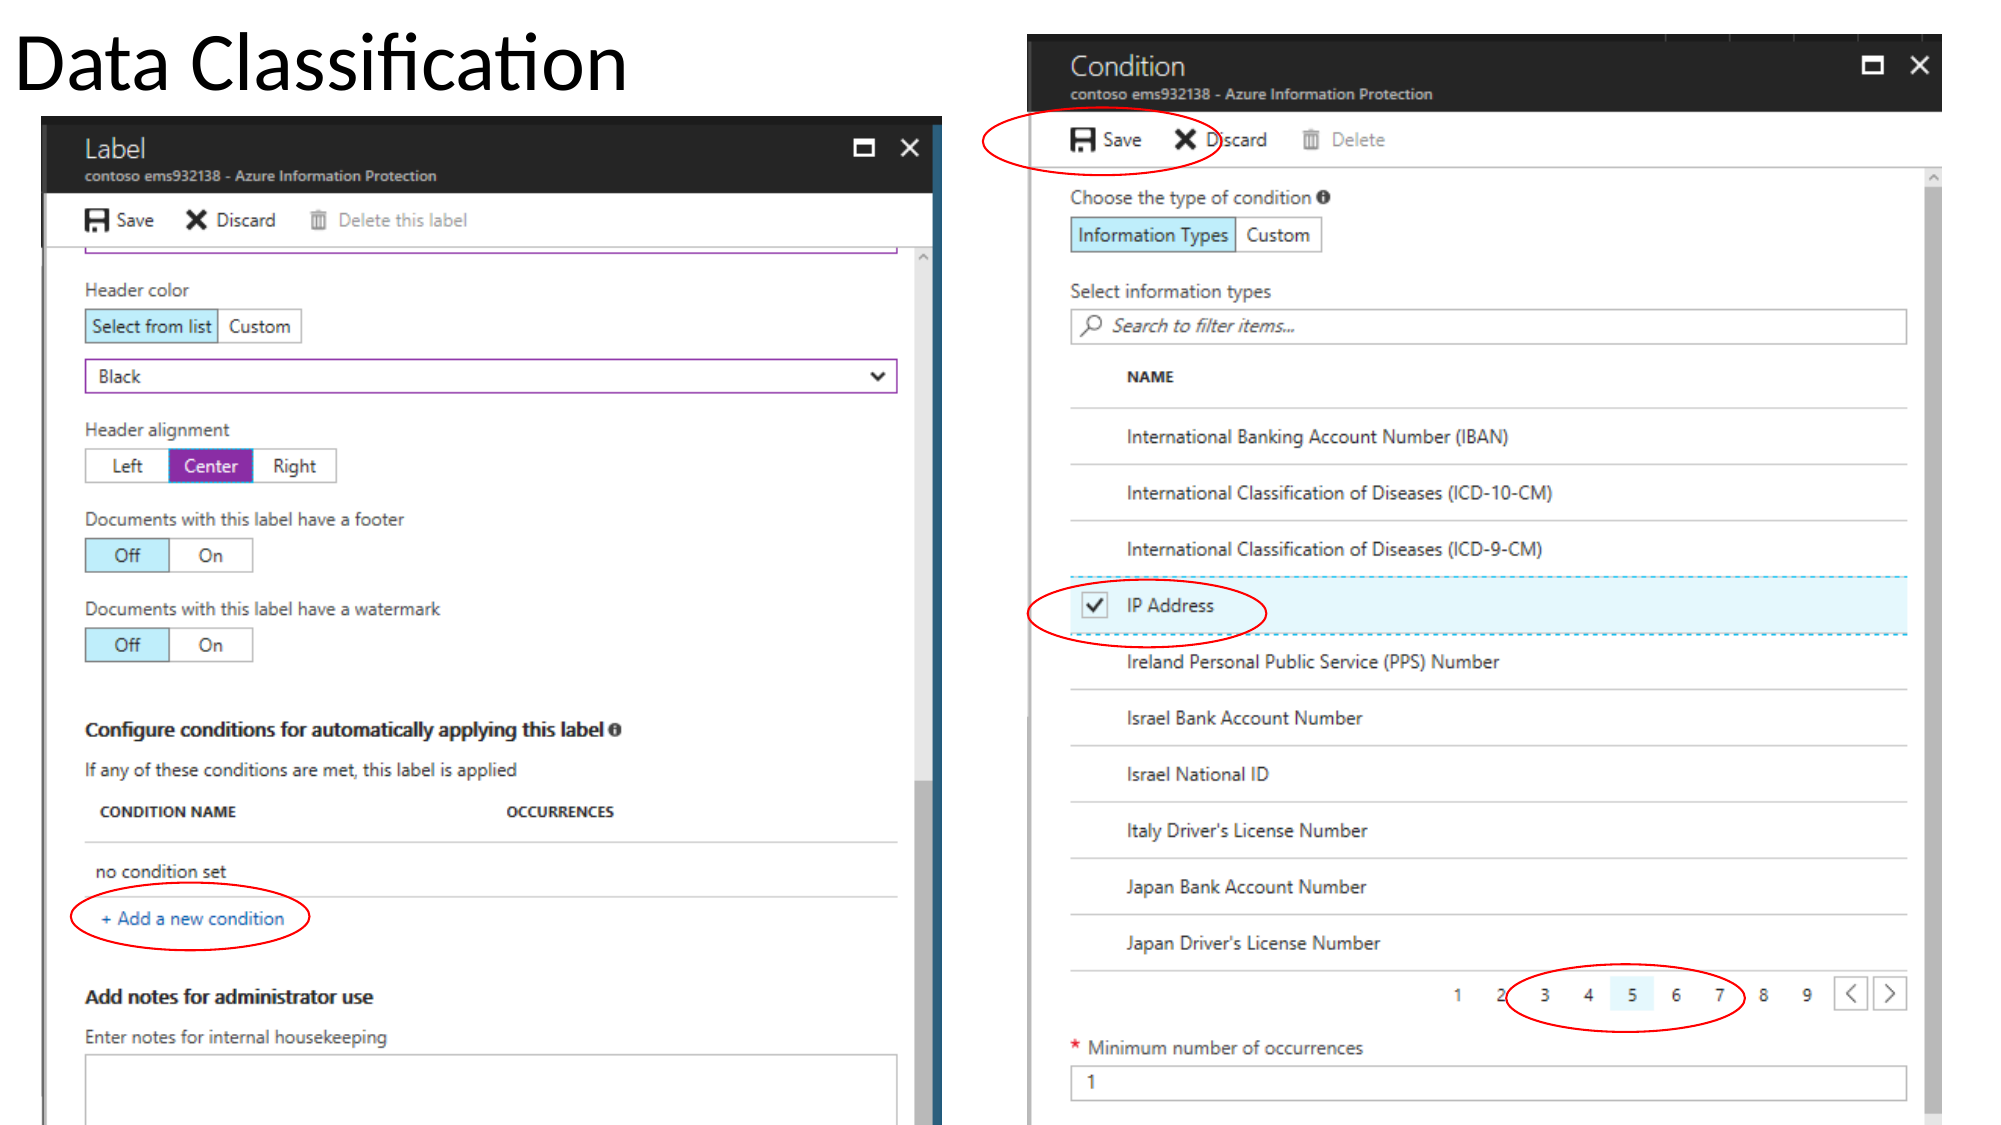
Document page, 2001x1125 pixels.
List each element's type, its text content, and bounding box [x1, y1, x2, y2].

picture [41, 116, 942, 1125]
text_box Data Classification [0, 0, 791, 115]
text_box [981, 113, 1027, 169]
picture [1027, 34, 1942, 1125]
